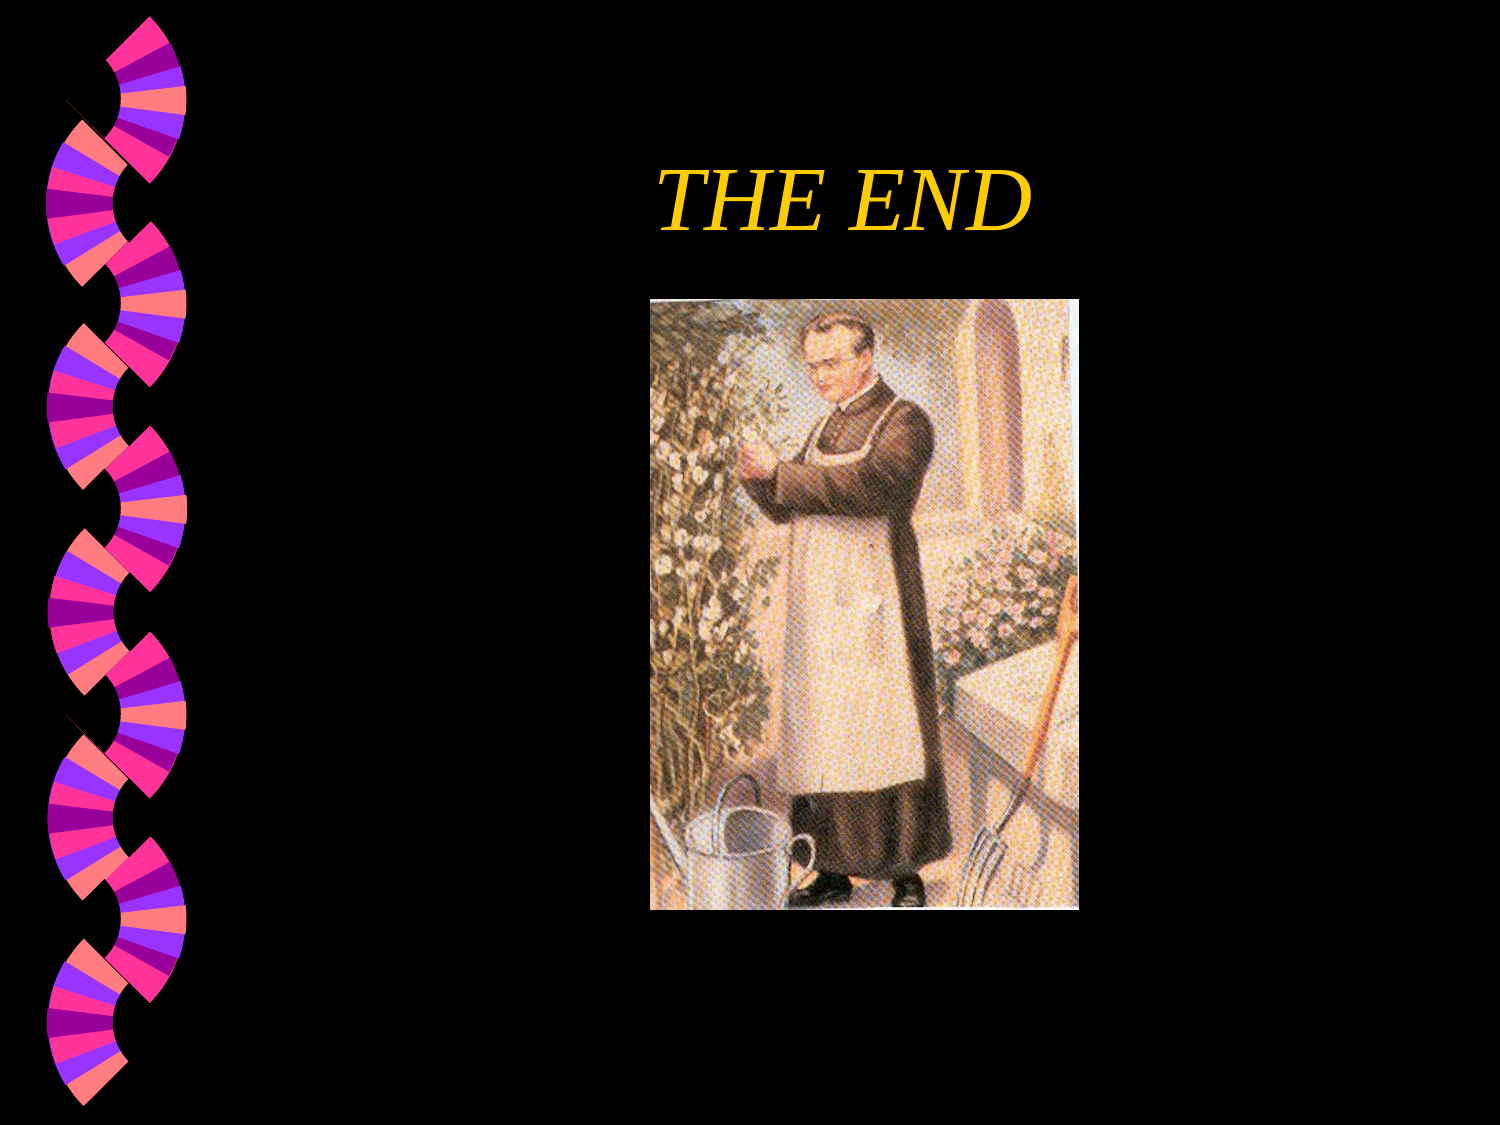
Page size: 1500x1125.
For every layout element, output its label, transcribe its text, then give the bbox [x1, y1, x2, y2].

picture [649, 299, 1079, 910]
title THE END [205, 99, 1481, 288]
